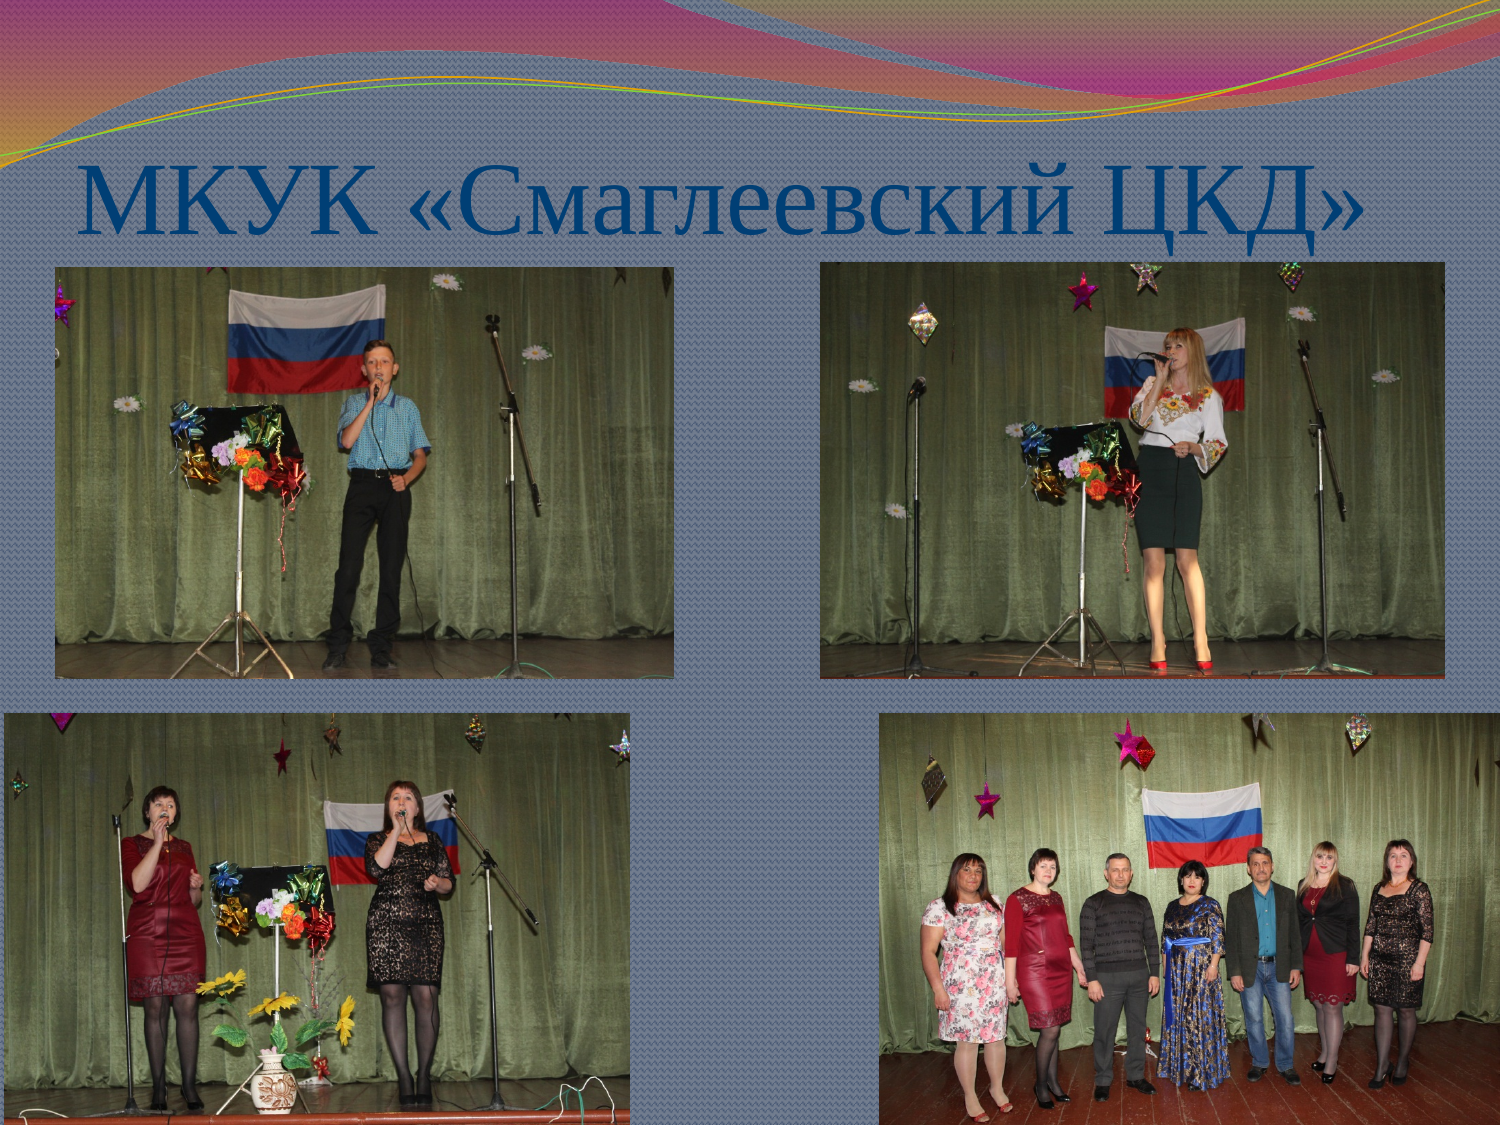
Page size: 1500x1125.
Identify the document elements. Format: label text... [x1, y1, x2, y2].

picture [879, 713, 1500, 1125]
picture [55, 266, 674, 679]
title МКУК «Смаглеевский ЦКД» [74, 54, 1426, 256]
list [3, 712, 630, 1125]
picture [820, 262, 1445, 679]
